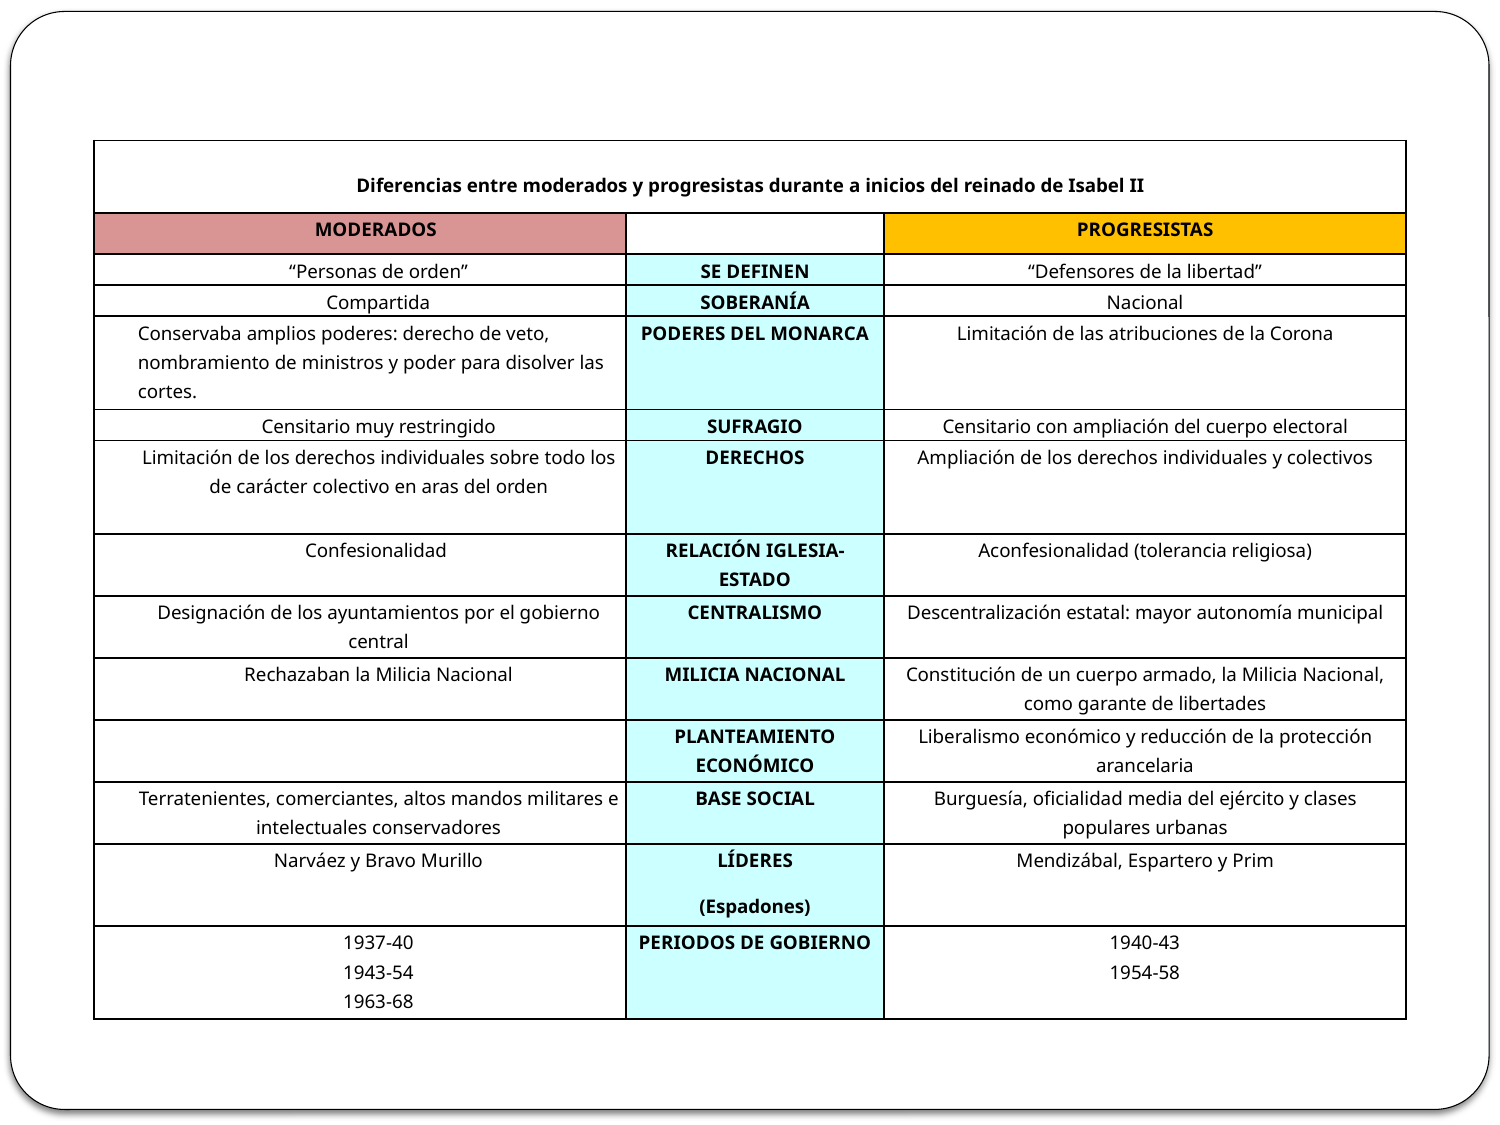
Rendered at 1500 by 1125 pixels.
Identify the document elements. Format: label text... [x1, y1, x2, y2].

table_cell Rechazaban la Milicia Nacional [95, 659, 625, 719]
table_cell BASE SOCIAL [627, 783, 883, 843]
table_cell Designación de los ayuntamientos por el gobierno central [95, 597, 625, 657]
table_cell Censitario muy restringido [95, 410, 625, 440]
table_cell DERECHOS [627, 441, 883, 533]
table_cell Nacional [885, 286, 1405, 315]
table_cell MODERADOS [95, 214, 625, 253]
table_cell Descentralización estatal: mayor autonomía municipal [885, 597, 1405, 657]
table_cell SOBERANÍA [627, 286, 883, 315]
table_cell PROGRESISTAS [885, 214, 1405, 253]
table_cell Limitación de las atribuciones de la Corona [885, 317, 1405, 409]
table_cell 1940-43 1954-58 [885, 927, 1405, 1018]
table_cell Conservaba amplios poderes: derecho de veto, nombramiento de ministros y poder para disolver las cortes. [95, 317, 625, 409]
table_cell Mendizábal, Espartero y Prim [885, 845, 1405, 925]
table_cell 1937-40 1943-54 1963-68 [95, 927, 625, 1018]
table_cell CENTRALISMO [627, 597, 883, 657]
table_cell Narváez y Bravo Murillo [95, 845, 625, 925]
table_cell Terratenientes, comerciantes, altos mandos militares e intelectuales conservadores [95, 783, 625, 843]
table_cell SUFRAGIO [627, 410, 883, 440]
table_cell Ampliación de los derechos individuales y colectivos [885, 441, 1405, 533]
table_cell PLANTEAMIENTO ECONÓMICO [627, 721, 883, 781]
table_cell Liberalismo económico y reducción de la protección arancelaria [885, 721, 1405, 781]
table_cell Compartida [95, 286, 625, 315]
table_cell Burguesía, oficialidad media del ejército y clases populares urbanas [885, 783, 1405, 843]
table_cell PODERES DEL MONARCA [627, 317, 883, 409]
table_cell Limitación de los derechos individuales sobre todo los de carácter colectivo en aras del orden [95, 441, 625, 533]
table_cell LÍDERES (Espadones) [627, 845, 883, 925]
table_cell RELACIÓN IGLESIA-ESTADO [627, 535, 883, 595]
table_cell [627, 214, 883, 253]
table_cell SE DEFINEN [627, 255, 883, 284]
table_cell Confesionalidad [95, 535, 625, 595]
table_cell PERIODOS DE GOBIERNO [627, 927, 883, 1018]
table_cell “Defensores de la libertad” [885, 255, 1405, 284]
table_cell Constitución de un cuerpo armado, la Milicia Nacional, como garante de libertades [885, 659, 1405, 719]
table_cell [95, 721, 625, 781]
table_cell Censitario con ampliación del cuerpo electoral [885, 410, 1405, 440]
table_cell MILICIA NACIONAL [627, 659, 883, 719]
table_header Diferencias entre moderados y progresistas durante a inicios del reinado de Isabel II [95, 141, 1405, 212]
table_cell Aconfesionalidad (tolerancia religiosa) [885, 535, 1405, 595]
table_cell “Personas de orden” [95, 255, 625, 284]
